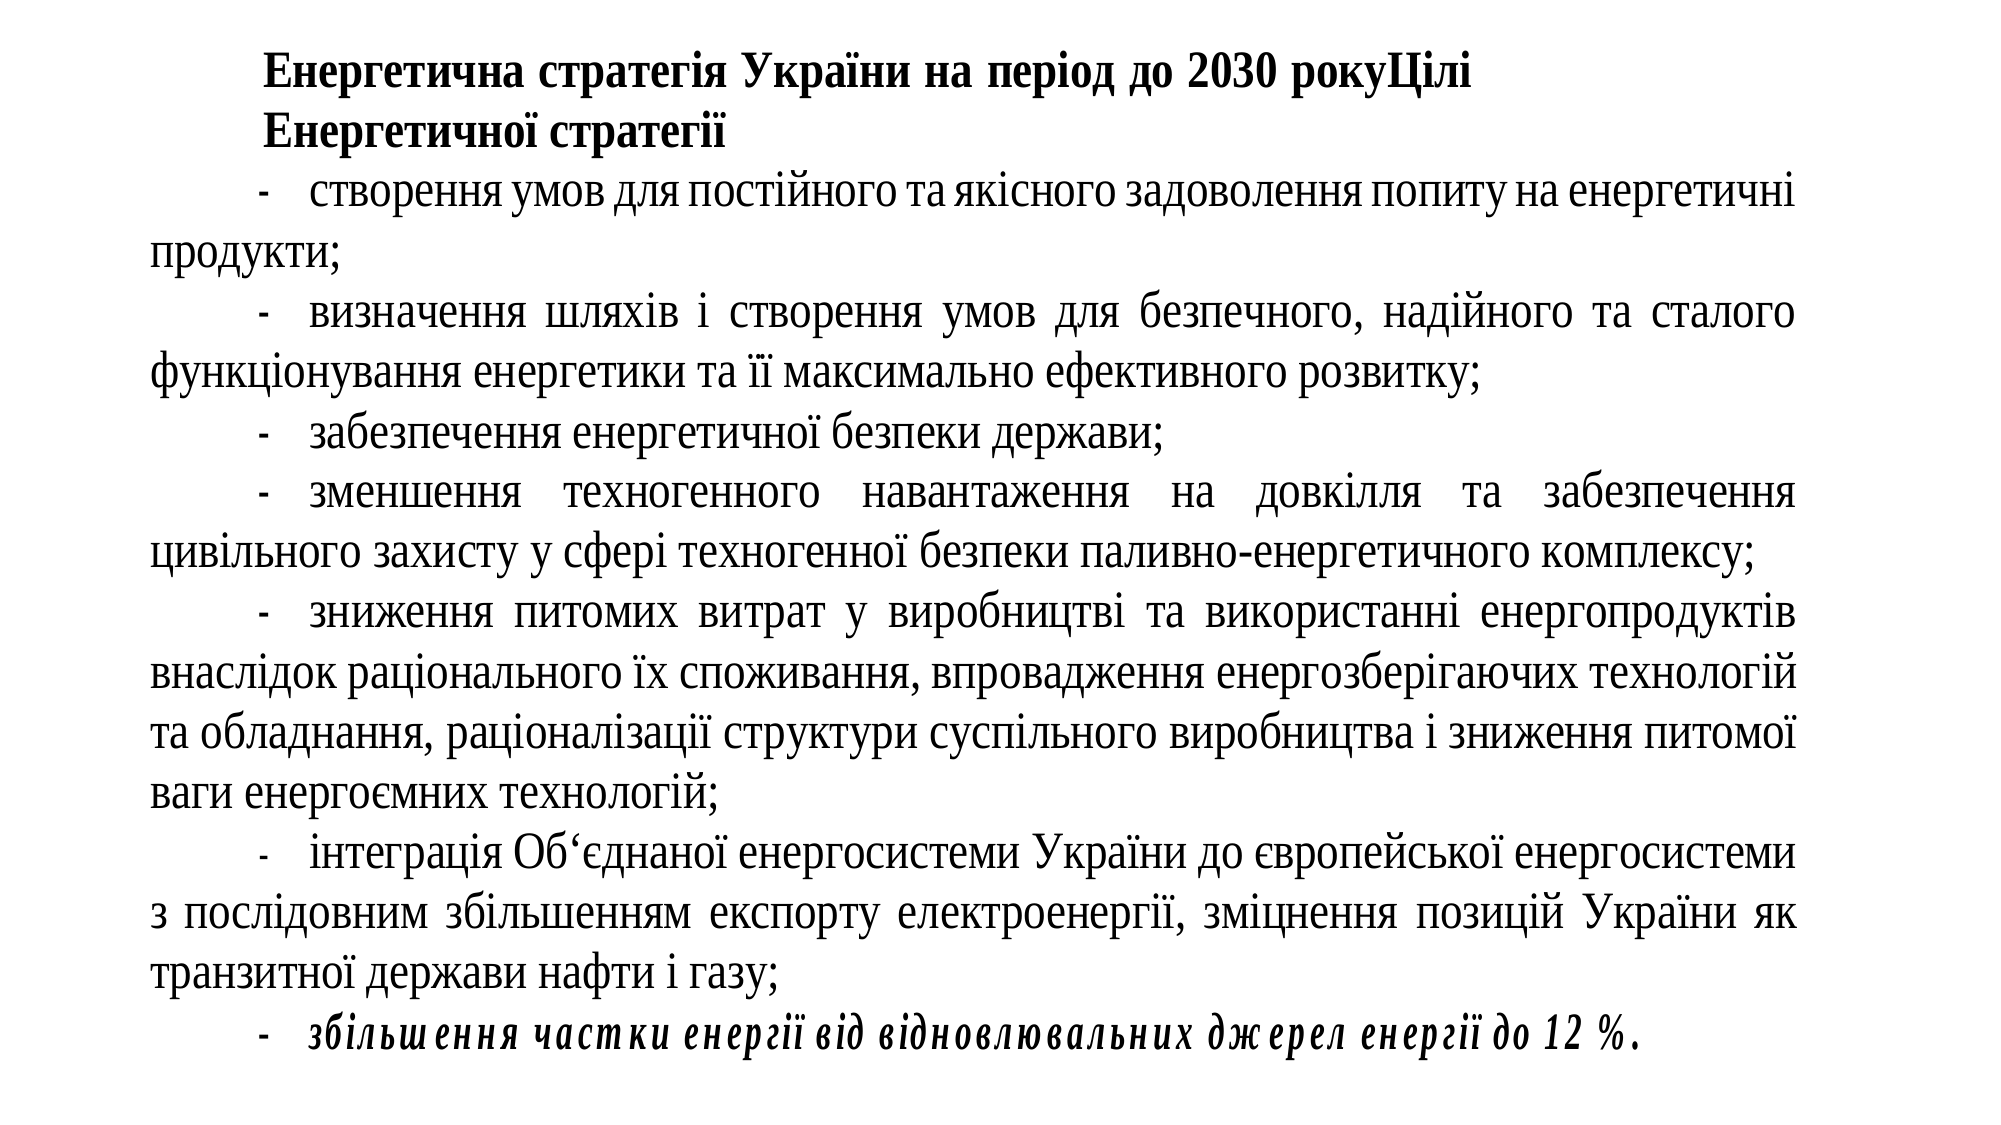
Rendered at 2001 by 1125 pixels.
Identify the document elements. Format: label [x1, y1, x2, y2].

list [115, 37, 1828, 1062]
